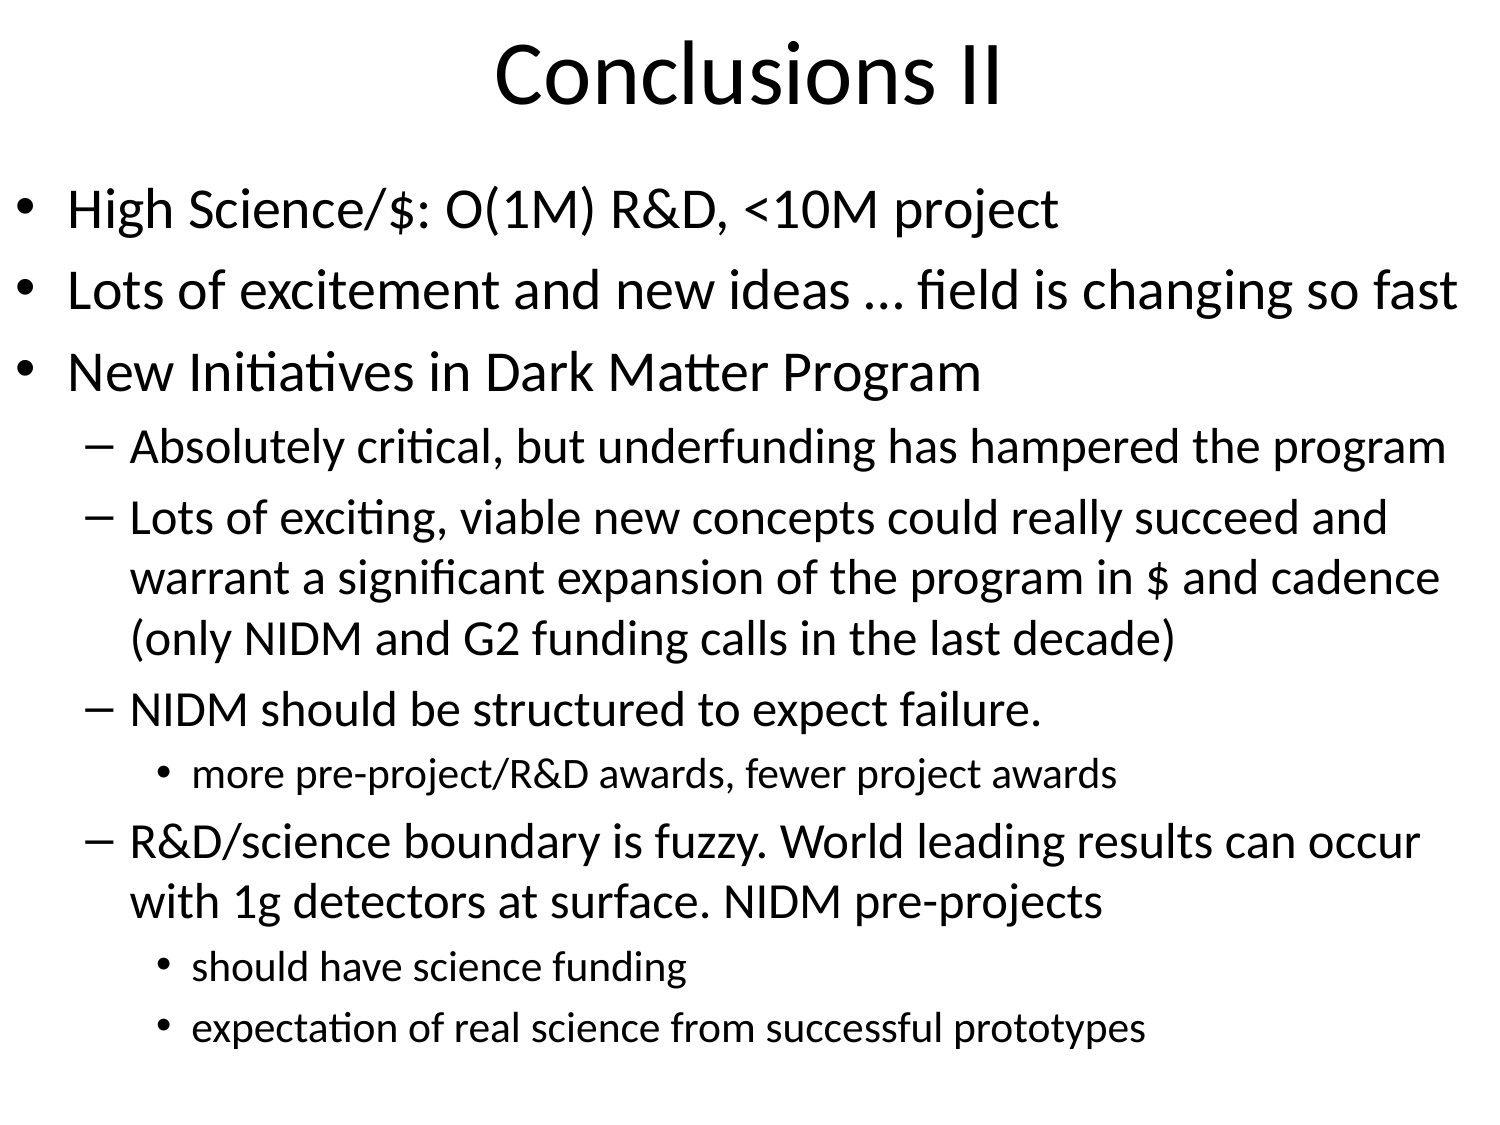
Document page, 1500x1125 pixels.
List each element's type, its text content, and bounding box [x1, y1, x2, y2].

title Conclusions II [75, 0, 1425, 136]
list High Science/$: O(1M) R&D, <10M project Lots of excitement and new ideas … field is changing so fast New Initiatives in Dark Matter Program Absolutely critical, but underfunding has hampered the program Lots of exciting, viable new concepts could really succeed and warrant a significant expansion of the program in $ and cadence (only NIDM and G2 funding calls in the last decade) NIDM should be structured to expect failure. more pre-project/R&D awards, fewer project awards R&D/science boundary is fuzzy. World leading results can occur with 1g detectors at surface. NIDM pre-projects should have science funding expectation of real science from successful prototypes [0, 163, 1482, 1110]
